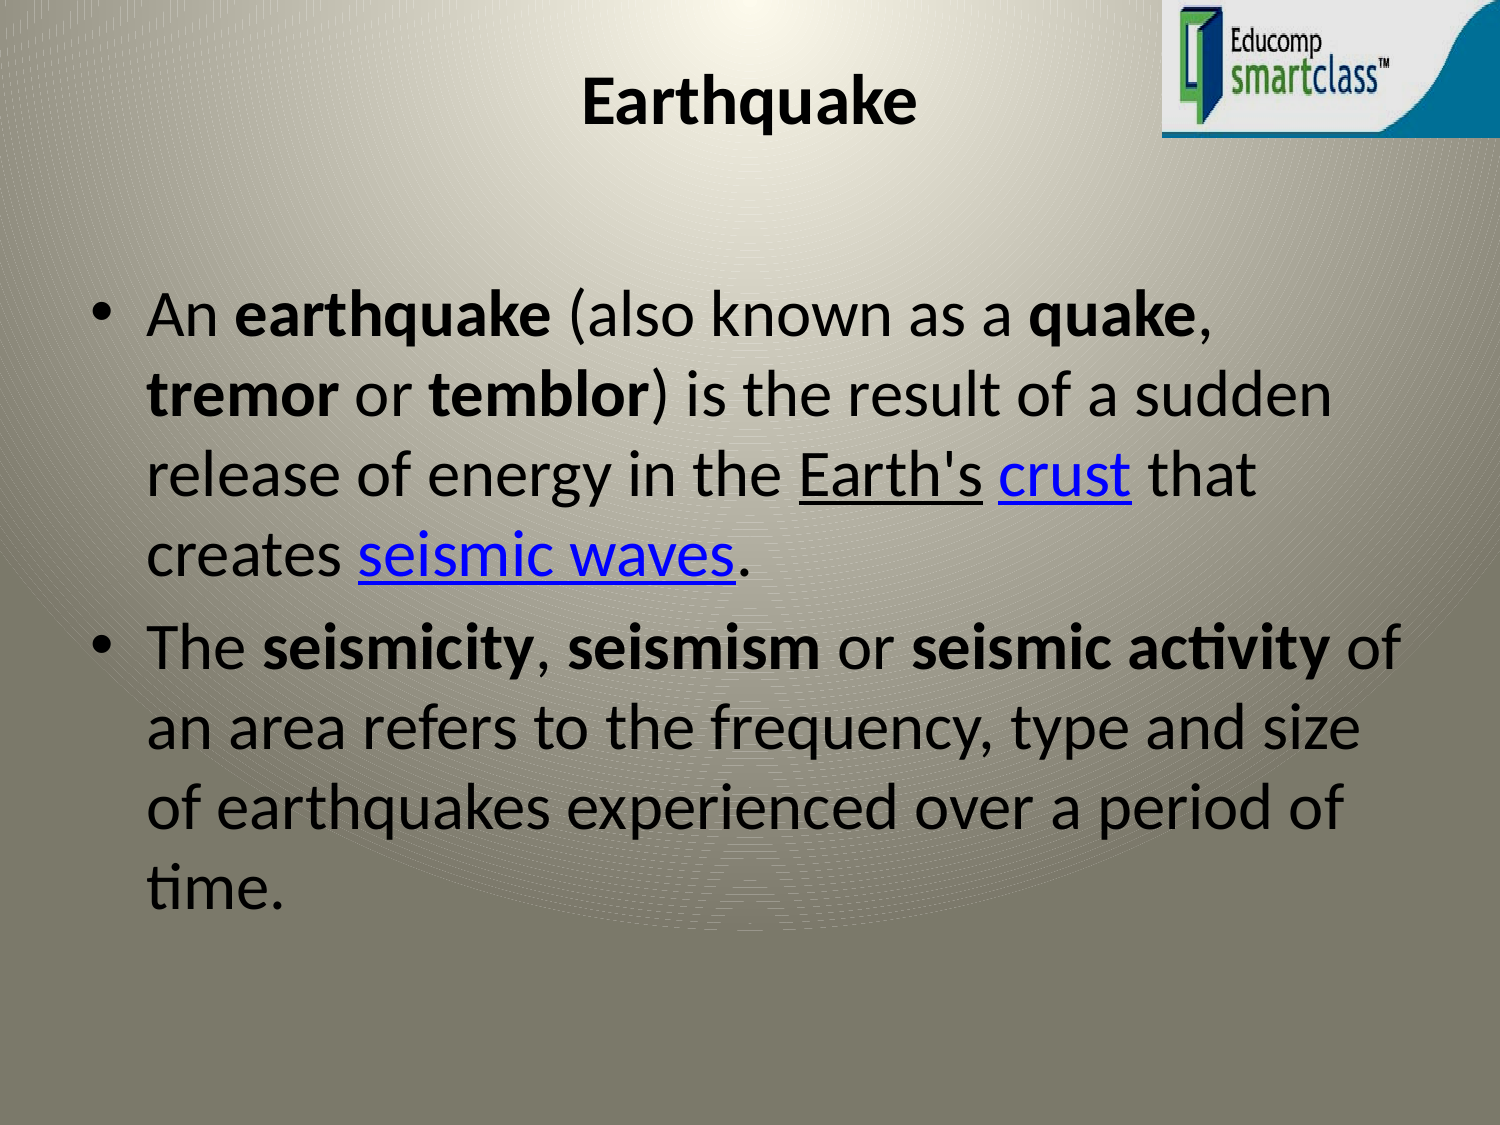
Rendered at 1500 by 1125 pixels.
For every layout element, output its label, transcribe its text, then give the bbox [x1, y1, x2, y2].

picture [1162, 0, 1497, 135]
title Earthquake [75, 45, 1425, 233]
list An earthquake (also known as a quake, tremor or temblor) is the result of a sudden release of energy in the Earth's crust that creates seismic waves. The seismicity, seismism or seismic activity of an area refers to the frequency, type and size of earthquakes experienced over a period of time. [75, 262, 1425, 1005]
